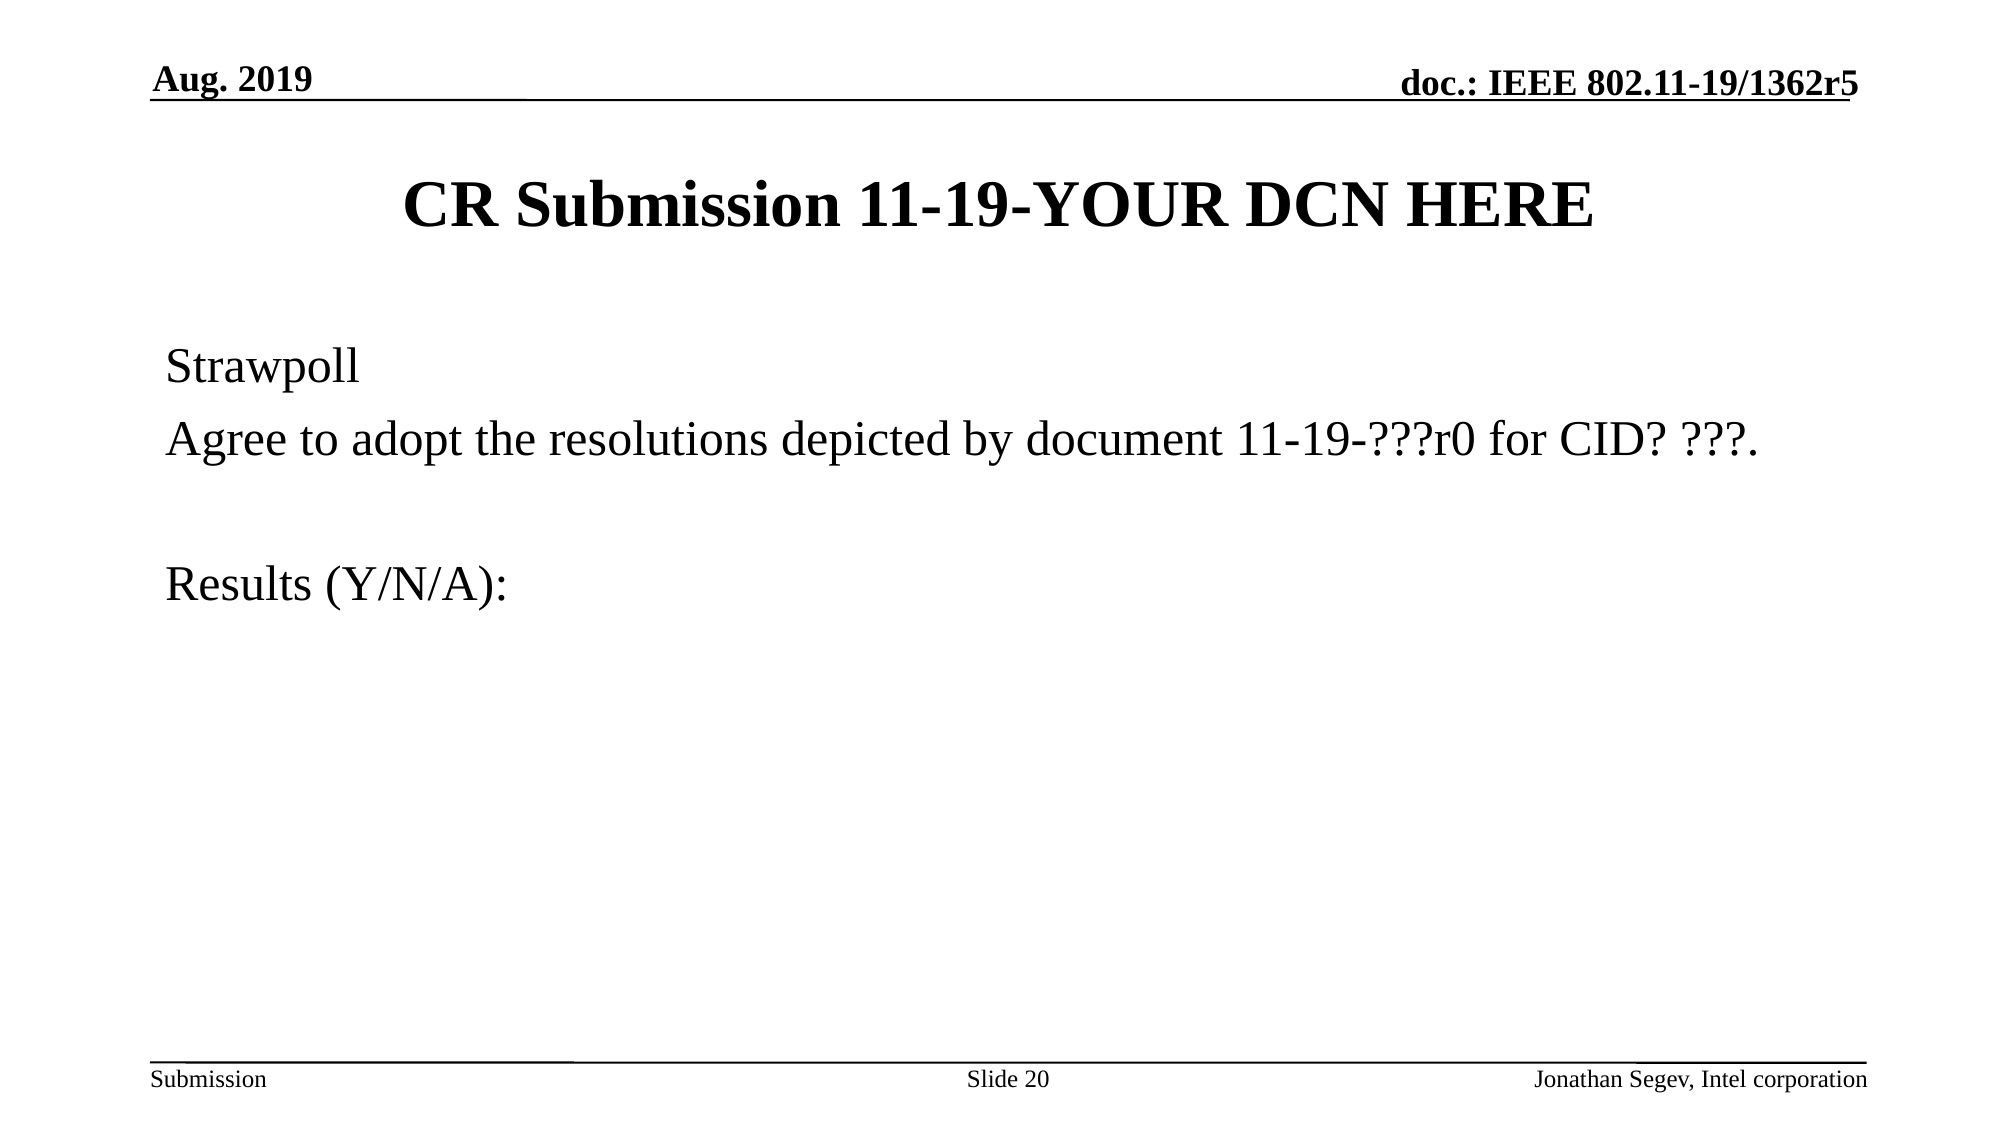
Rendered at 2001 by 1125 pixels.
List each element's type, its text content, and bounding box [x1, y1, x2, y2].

title CR Submission 11-19-YOUR DCN HERE [149, 112, 1850, 288]
list Strawpoll Agree to adopt the resolutions depicted by document 11-19-???r0 for CID? ???. Results (Y/N/A): [149, 324, 1850, 1000]
slide_number Slide 20 [950, 1061, 1067, 1123]
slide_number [152, 54, 563, 100]
footer Jonathan Segev, Intel corporation [1171, 1061, 1869, 1093]
